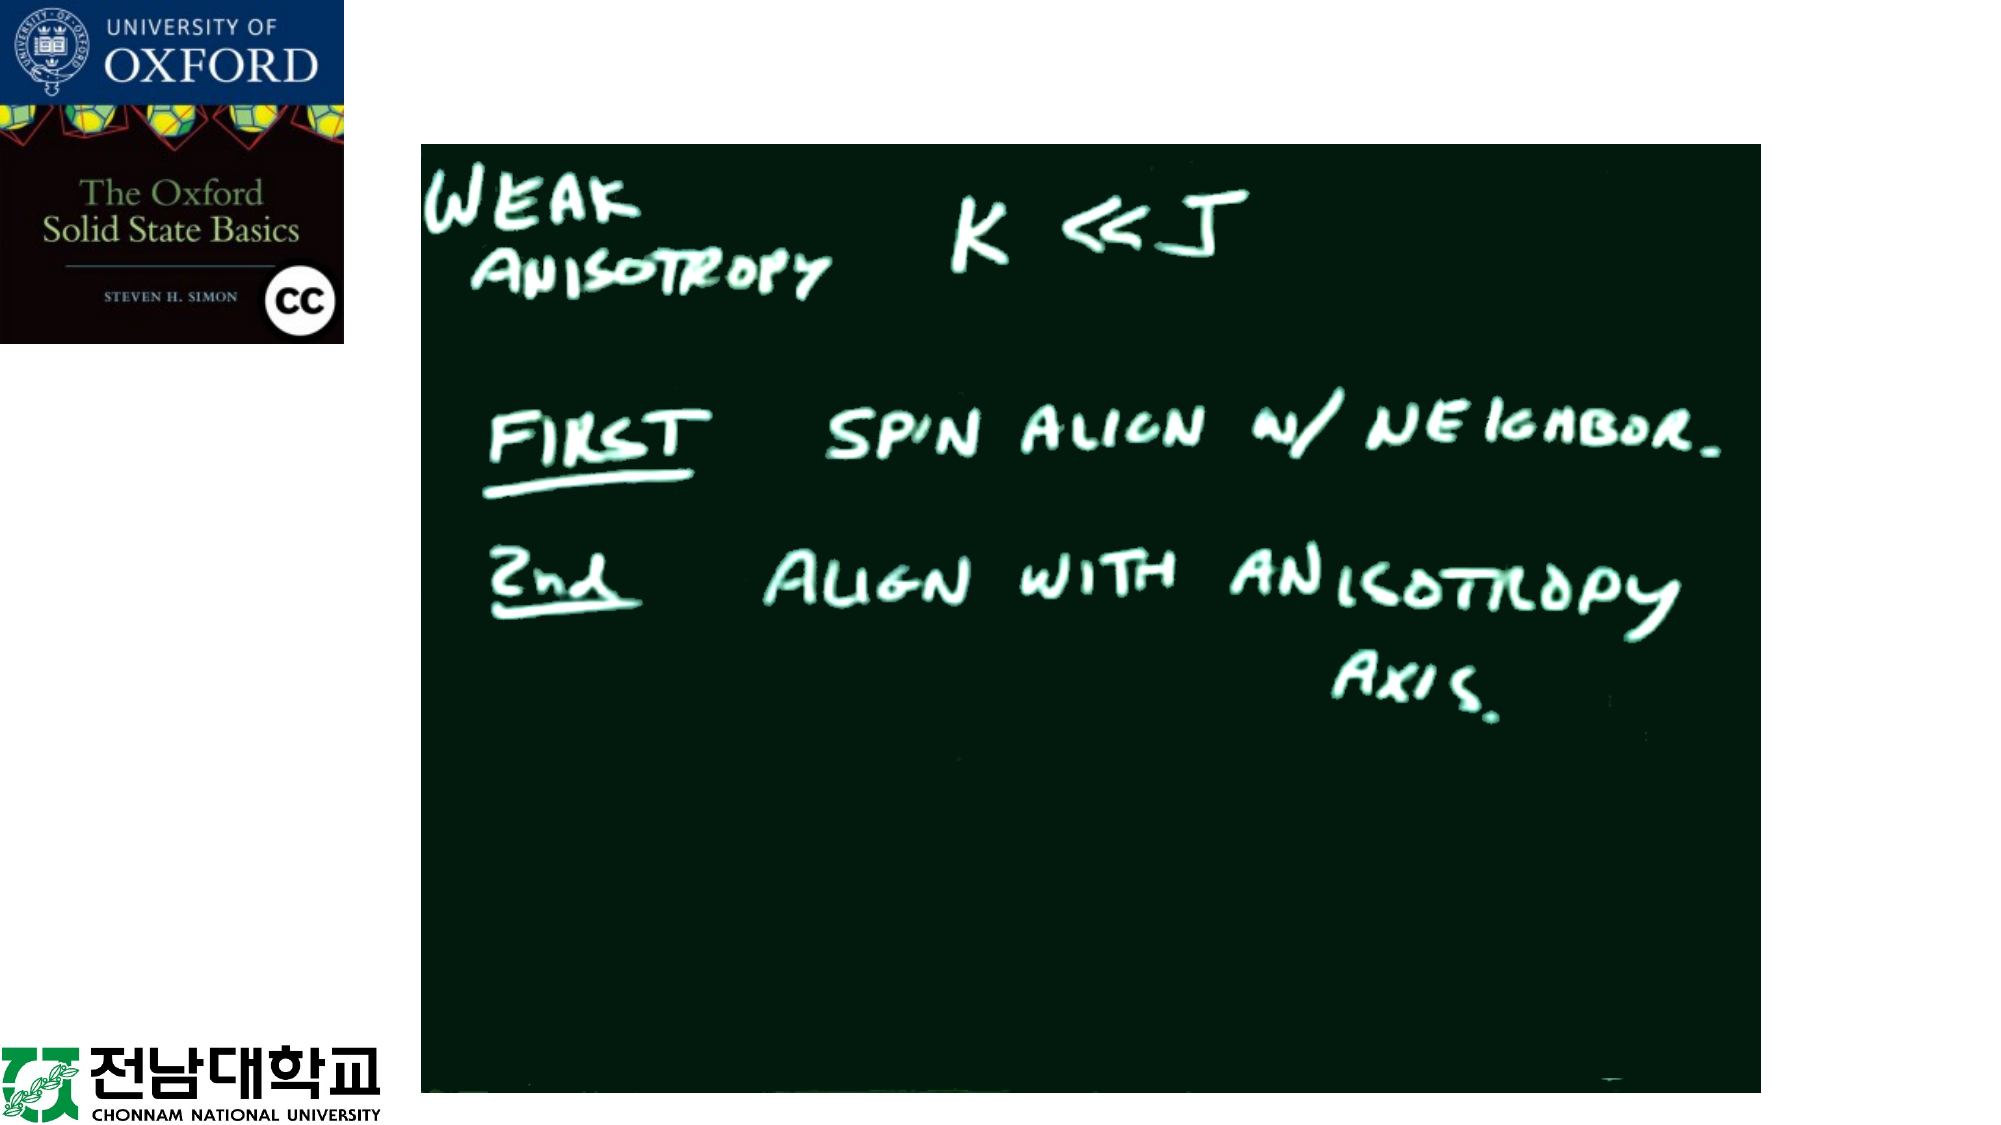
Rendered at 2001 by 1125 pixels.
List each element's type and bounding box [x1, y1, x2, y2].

picture [421, 144, 1761, 1093]
picture [2, 1045, 381, 1123]
picture [0, 0, 344, 344]
